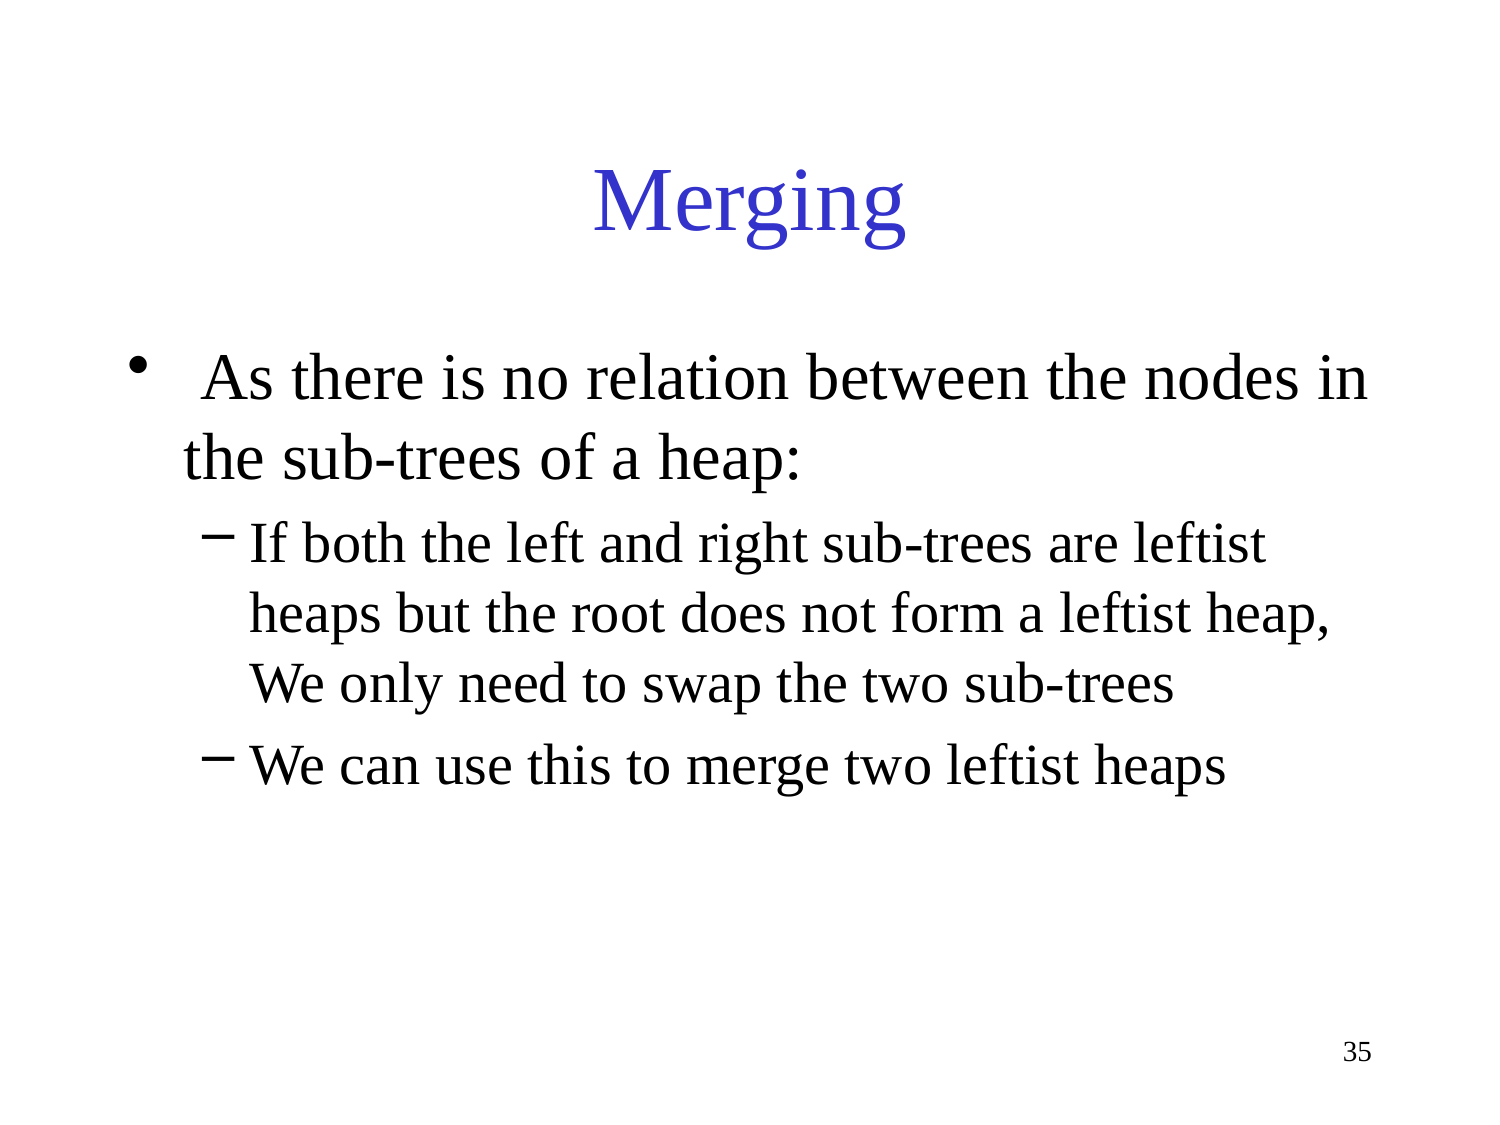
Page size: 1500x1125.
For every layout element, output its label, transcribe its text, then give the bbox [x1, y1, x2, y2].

list As there is no relation between the nodes in the sub-trees of a heap: If both the left and right sub-trees are leftist heaps but the root does not form a leftist heap, We only need to swap the two sub-trees We can use this to merge two leftist heaps [112, 324, 1388, 1000]
slide_number 35 [1074, 1025, 1388, 1100]
title Merging [112, 99, 1388, 288]
